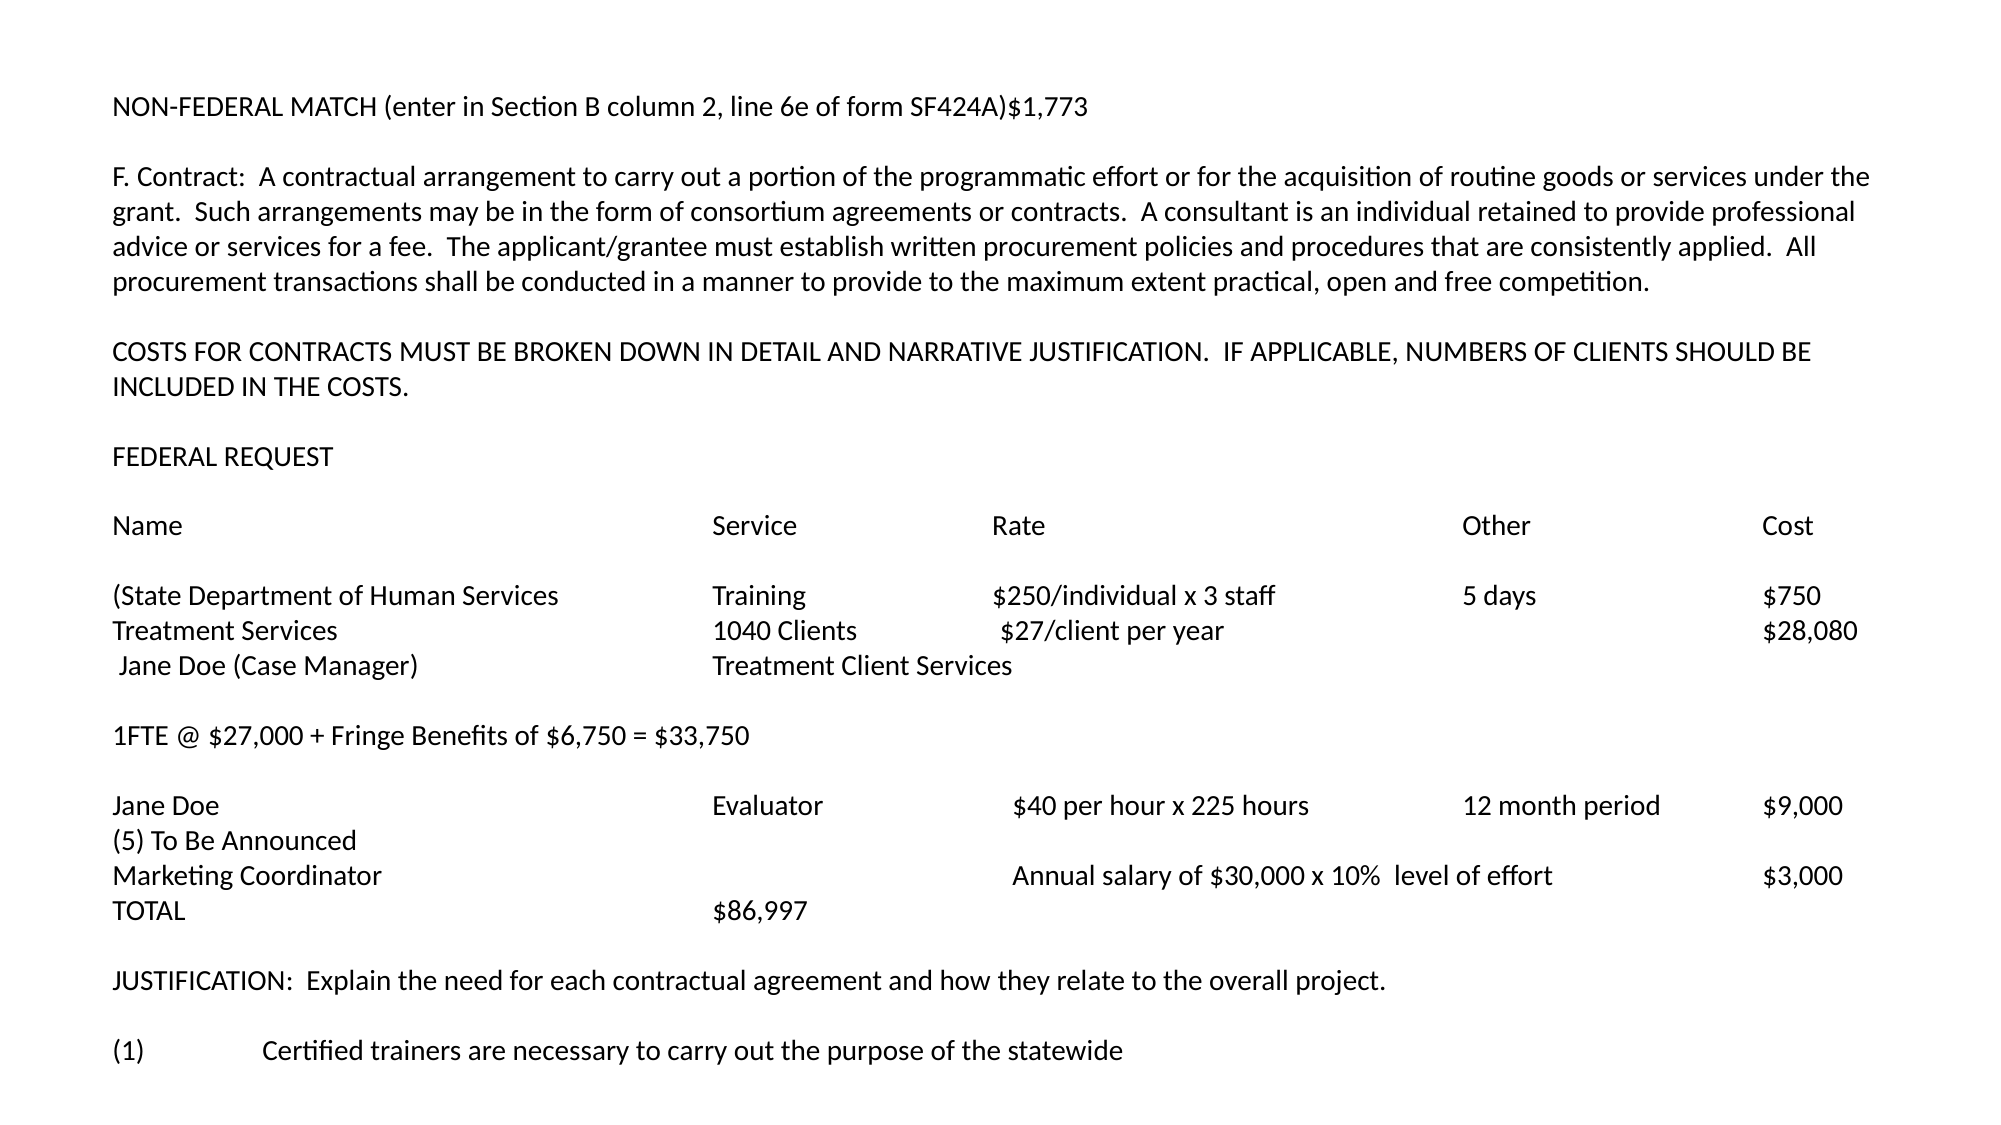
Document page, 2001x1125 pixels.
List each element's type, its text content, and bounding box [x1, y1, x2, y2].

text_box NON-FEDERAL MATCH (enter in Section B column 2, line 6e of form SF424A)$1,773 F. Contract: A contractual arrangement to carry out a portion of the programmatic effort or for the acquisition of routine goods or services under the grant. Such arrangements may be in the form of consortium agreements or contracts. A consultant is an individual retained to provide professional advice or services for a fee. The applicant/grantee must establish written procurement policies and procedures that are consistently applied. All procurement transactions shall be conducted in a manner to provide to the maximum extent practical, open and free competition. COSTS FOR CONTRACTS MUST BE BROKEN DOWN IN DETAIL AND NARRATIVE JUSTIFICATION. IF APPLICABLE, NUMBERS OF CLIENTS SHOULD BE INCLUDED IN THE COSTS. FEDERAL REQUEST Name Service Rate Other Cost (State Department of Human Services Training $250/individual x 3 staff 5 days $750 Treatment Services 1040 Clients $27/client per year $28,080 Jane Doe (Case Manager) Treatment Client Services 1FTE @ $27,000 + Fringe Benefits of $6,750 = $33,750 Jane Doe Evaluator $40 per hour x 225 hours 12 month period $9,000 (5) To Be Announced Marketing Coordinator Annual salary of $30,000 x 10% level of effort $3,000 TOTAL $86,997 JUSTIFICATION: Explain the need for each contractual agreement and how they relate to the overall project. (1) Certified trainers are necessary to carry out the purpose of the statewide [97, 79, 1903, 1119]
